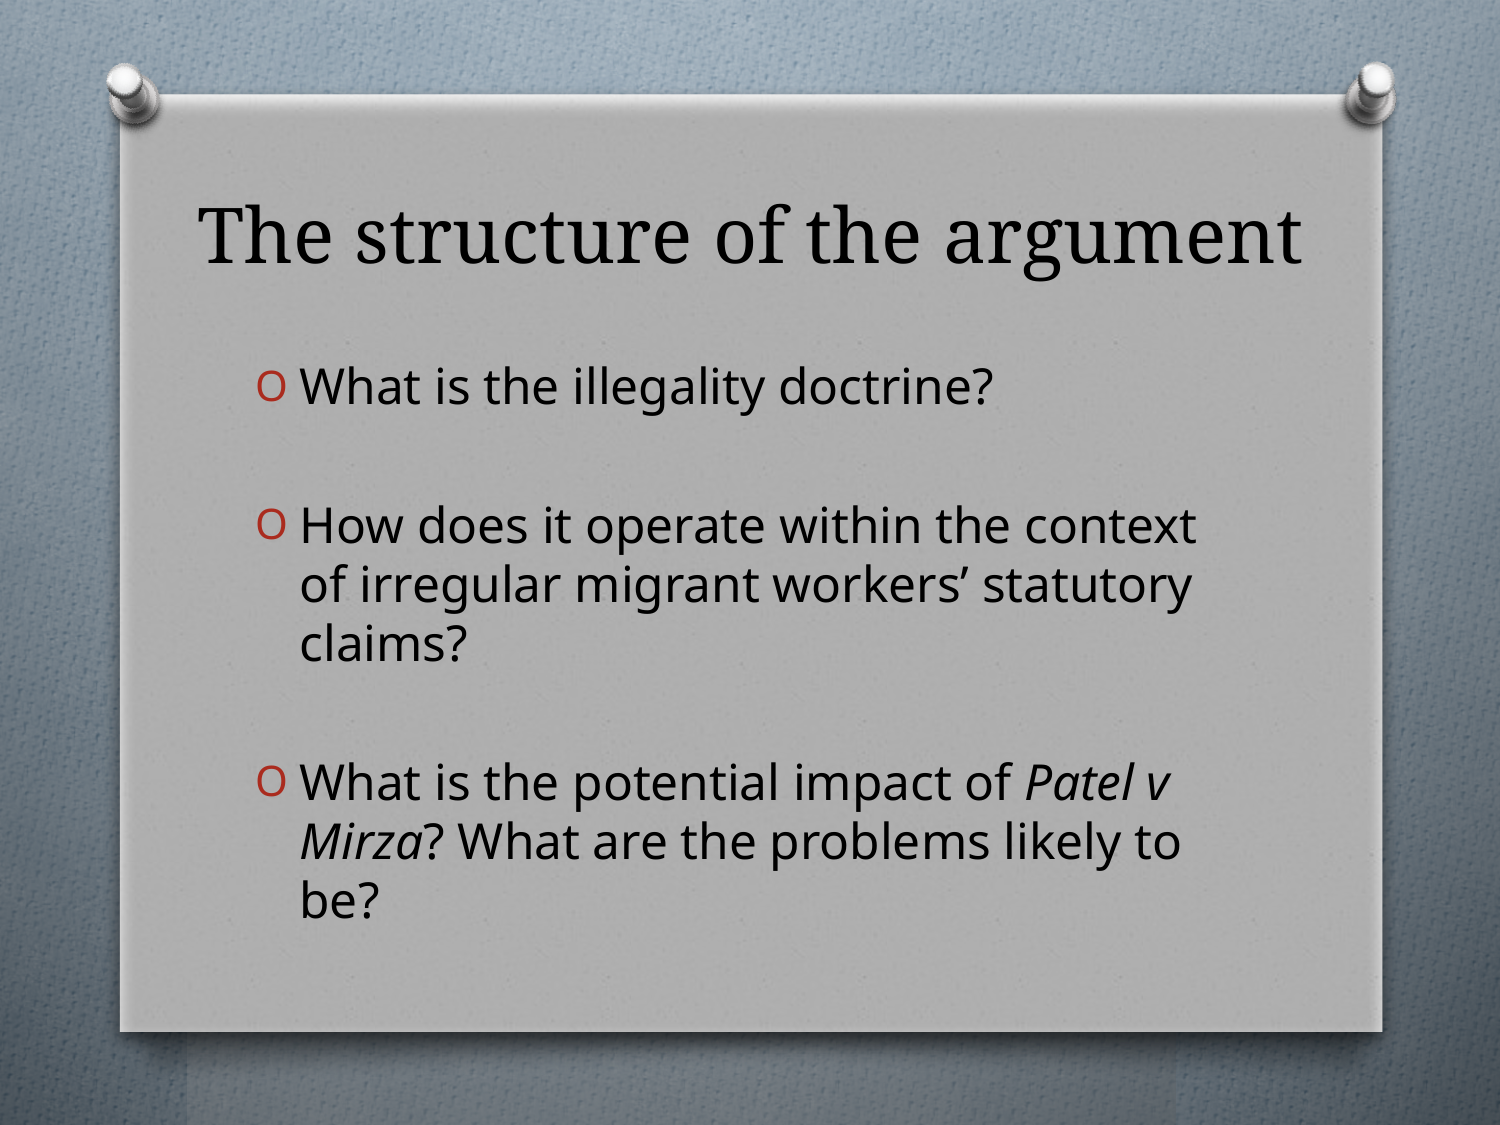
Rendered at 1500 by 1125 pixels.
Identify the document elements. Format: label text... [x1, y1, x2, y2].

title The structure of the argument [179, 134, 1323, 332]
picture [1317, 35, 1439, 156]
list What is the illegality doctrine? How does it operate within the context of irregular migrant workers’ statutory claims? What is the potential impact of Patel v Mirza? What are the problems likely to be? [240, 347, 1257, 939]
picture [75, 29, 198, 153]
